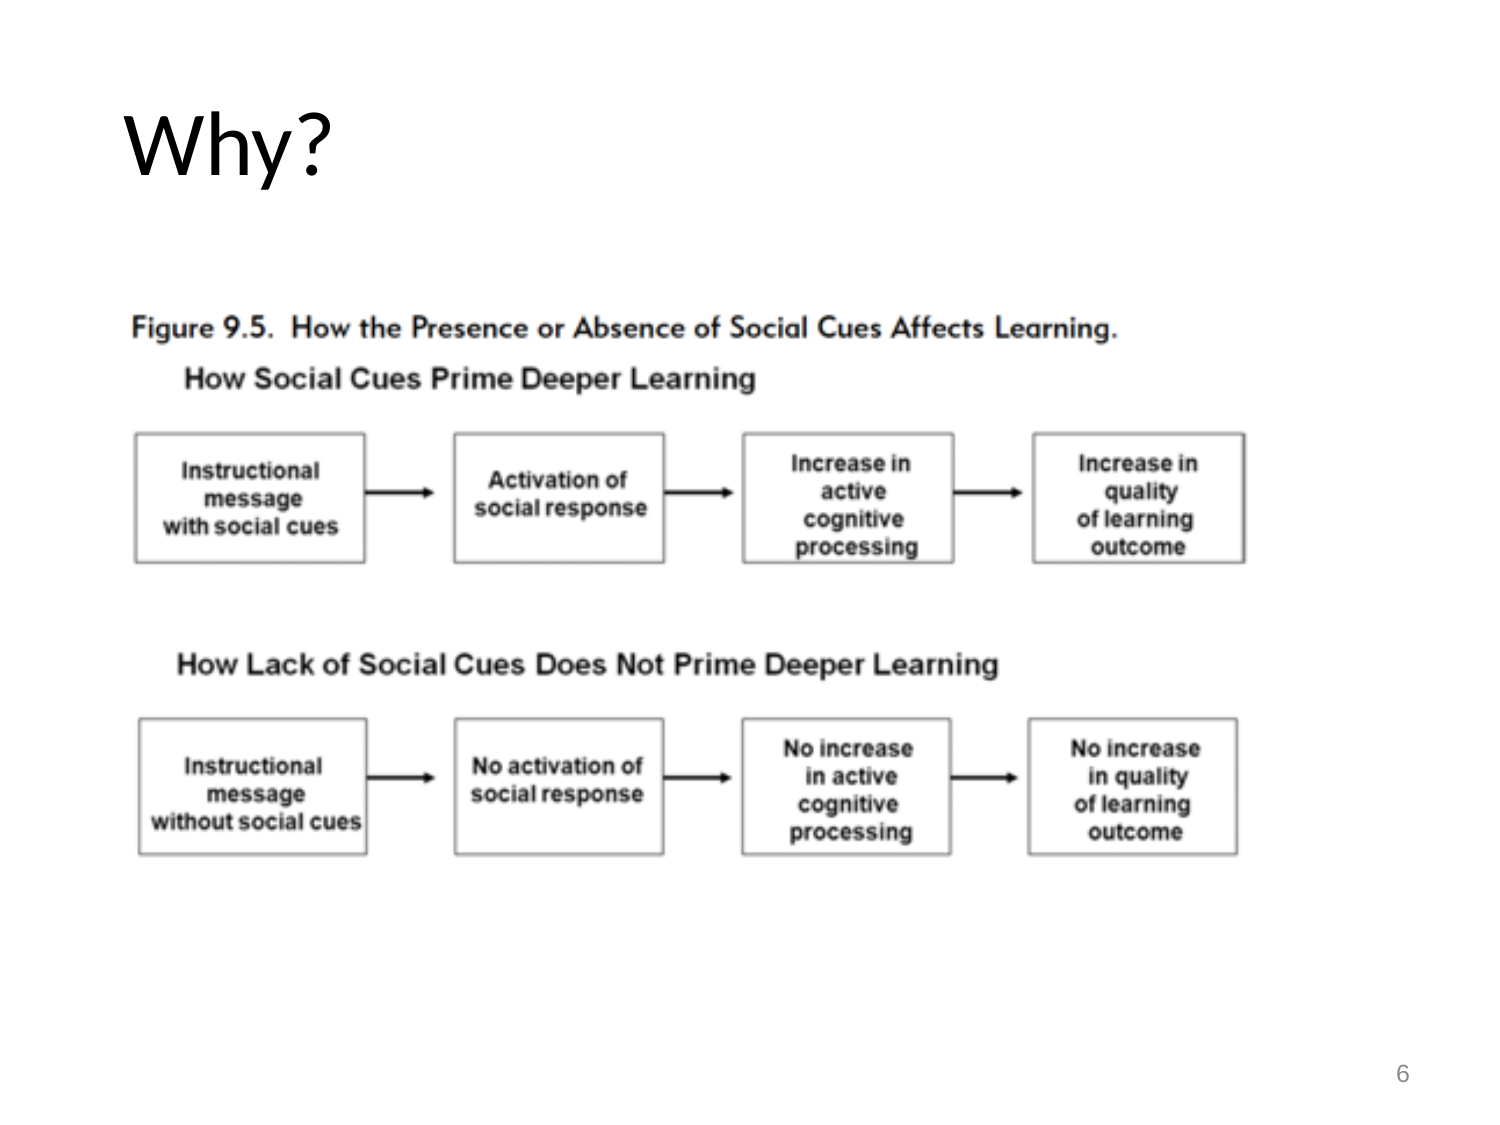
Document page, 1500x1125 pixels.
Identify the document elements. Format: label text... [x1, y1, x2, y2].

picture [113, 297, 1270, 888]
slide_number 6 [1074, 1042, 1425, 1103]
title Why? [108, 45, 1412, 233]
